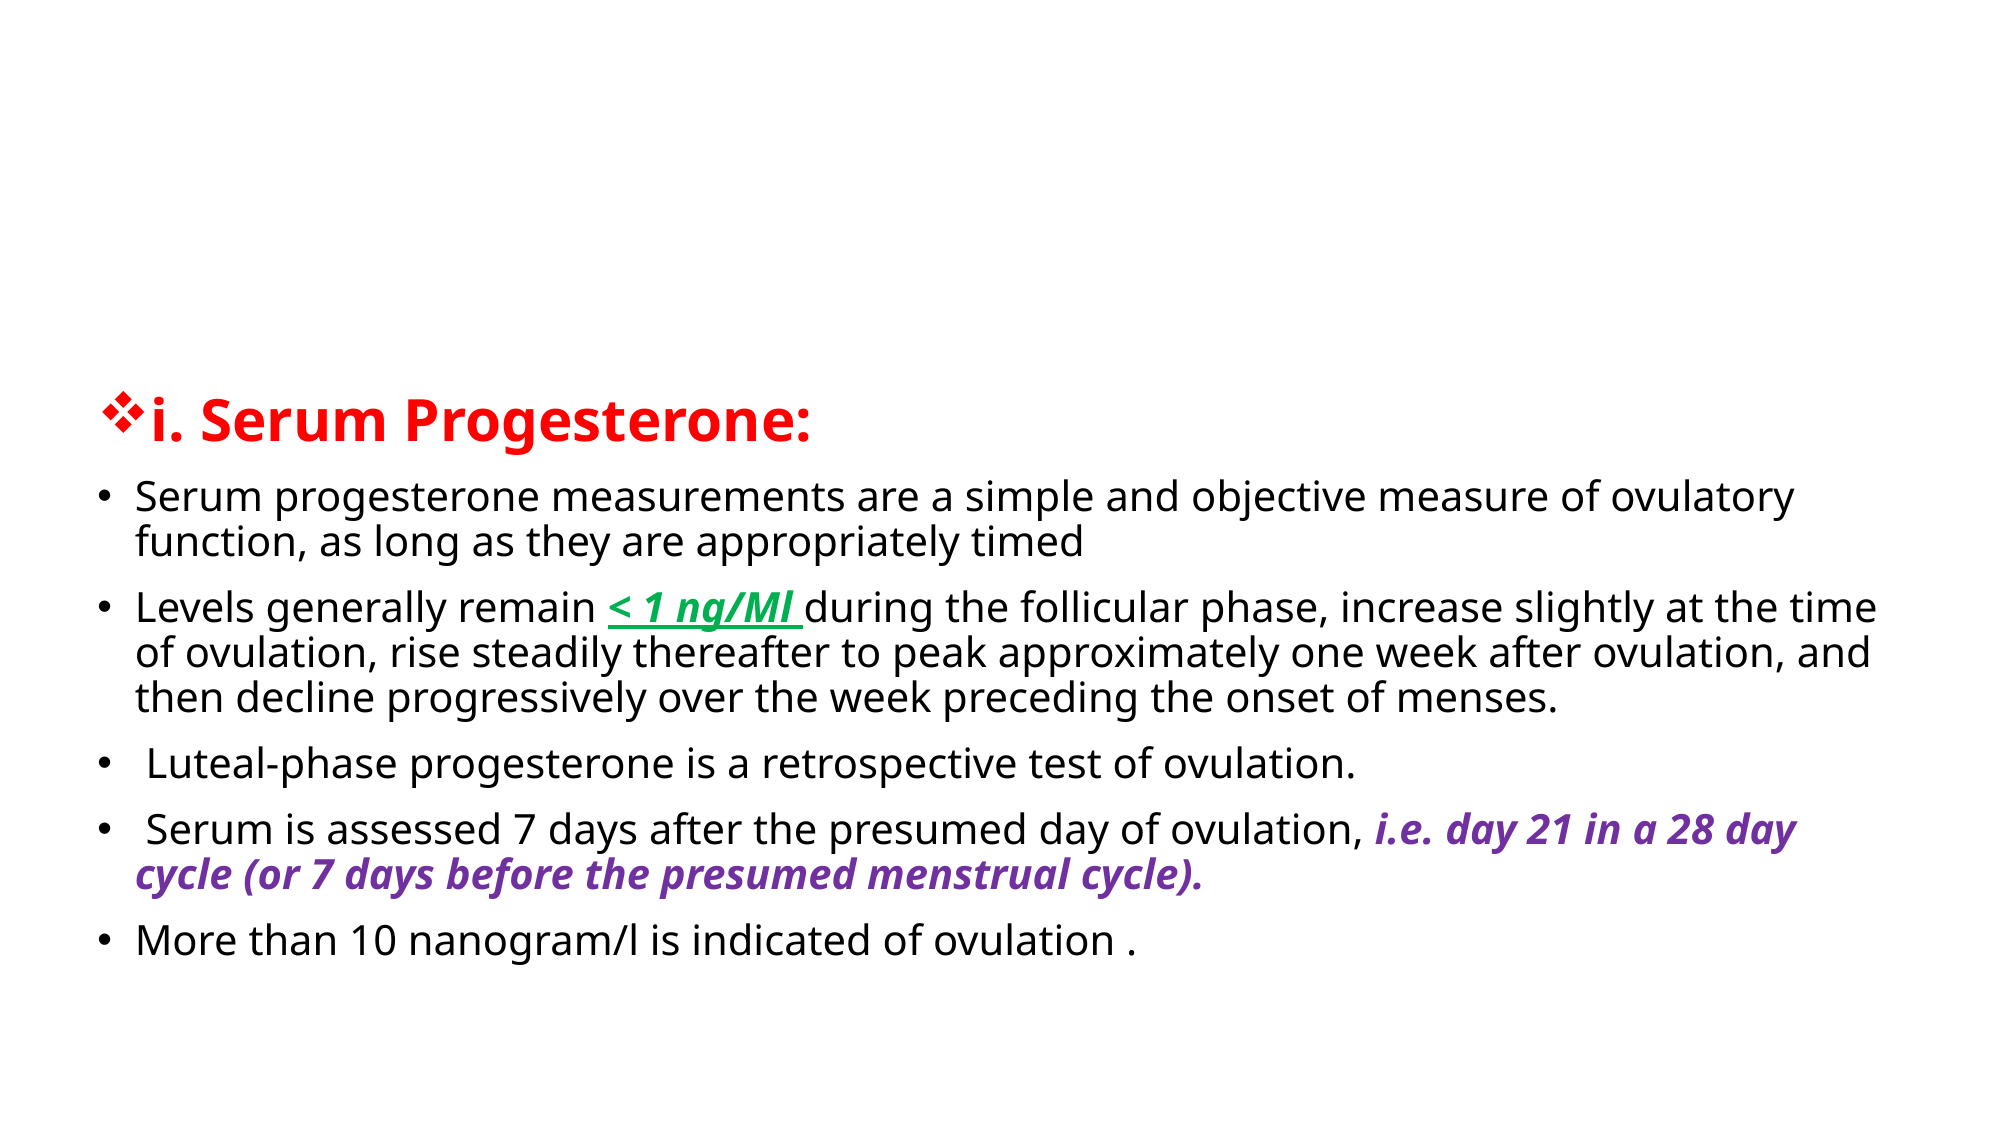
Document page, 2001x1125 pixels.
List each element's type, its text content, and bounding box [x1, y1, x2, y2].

list i. Serum Progesterone: Serum progesterone measurements are a simple and objective measure of ovulatory function, as long as they are appropriately timed Levels generally remain < 1 ng/Ml during the follicular phase, increase slightly at the time of ovulation, rise steadily thereafter to peak approximately one week after ovulation, and then decline progressively over the week preceding the onset of menses. Luteal-phase progesterone is a retrospective test of ovulation. Serum is assessed 7 days after the presumed day of ovulation, i.e. day 21 in a 28 day cycle (or 7 days before the presumed menstrual cycle). More than 10 nanogram/l is indicated of ovulation . [82, 384, 1920, 1108]
